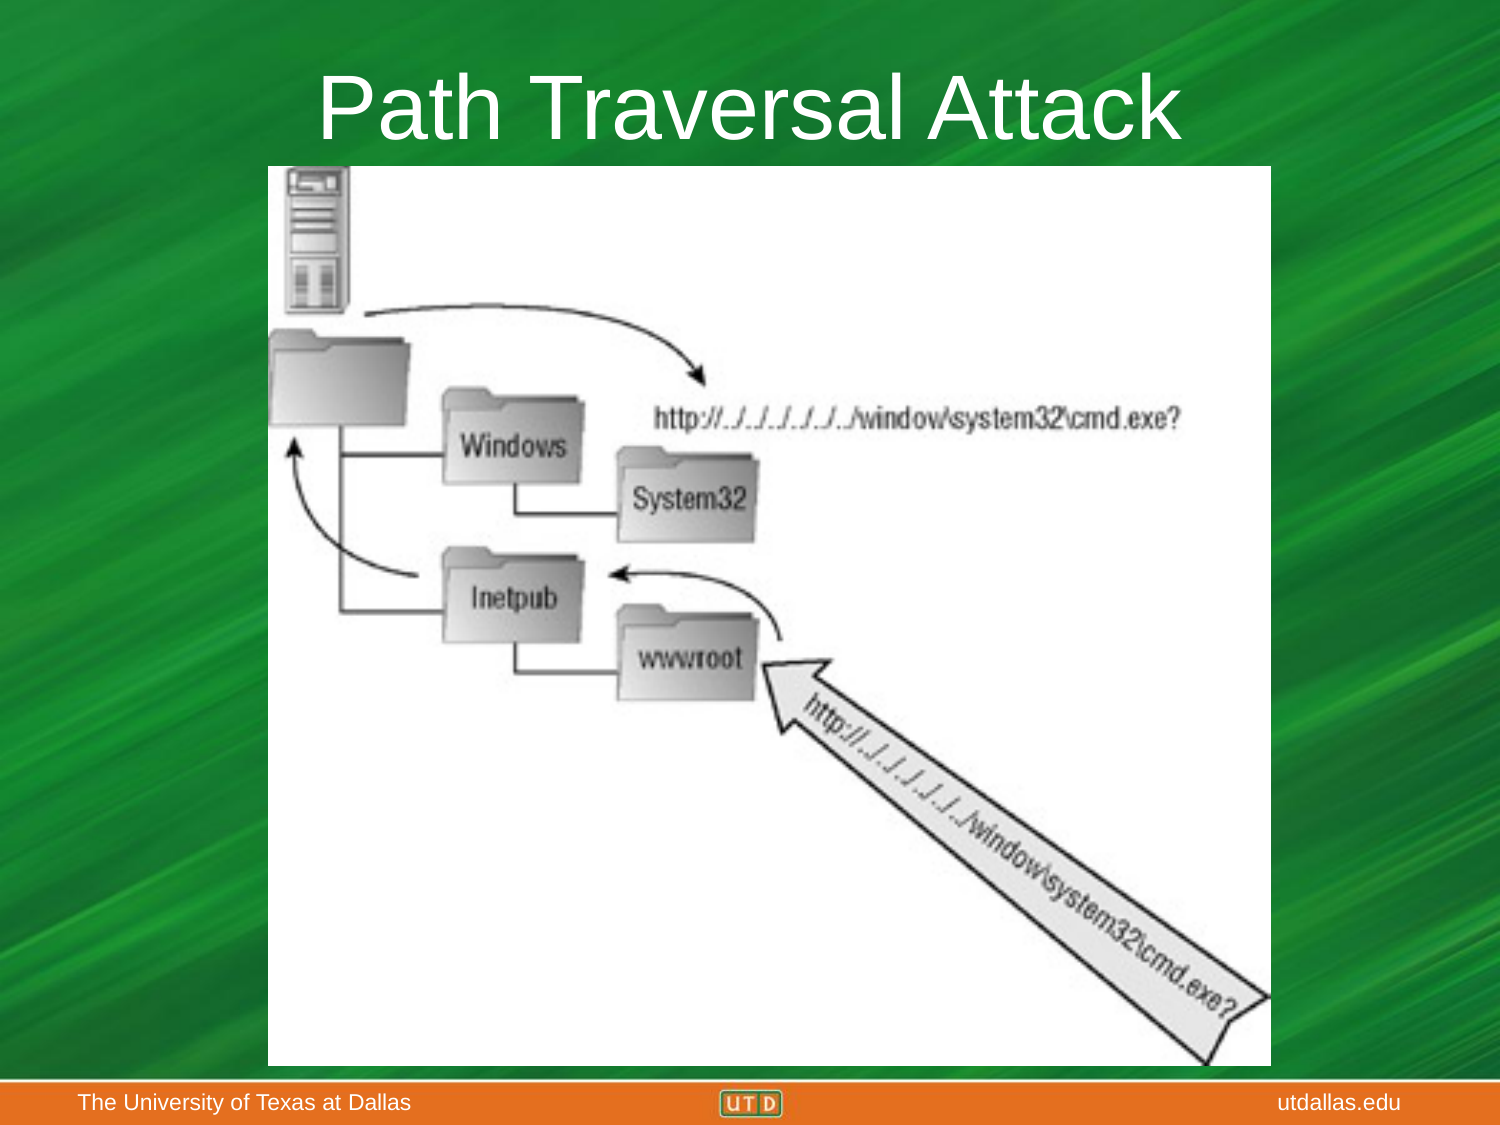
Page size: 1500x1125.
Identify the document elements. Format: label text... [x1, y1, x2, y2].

picture [0, 0, 1500, 1125]
slide_number ‹#› [1271, 1012, 1425, 1073]
title Path Traversal Attack [75, 32, 1425, 220]
